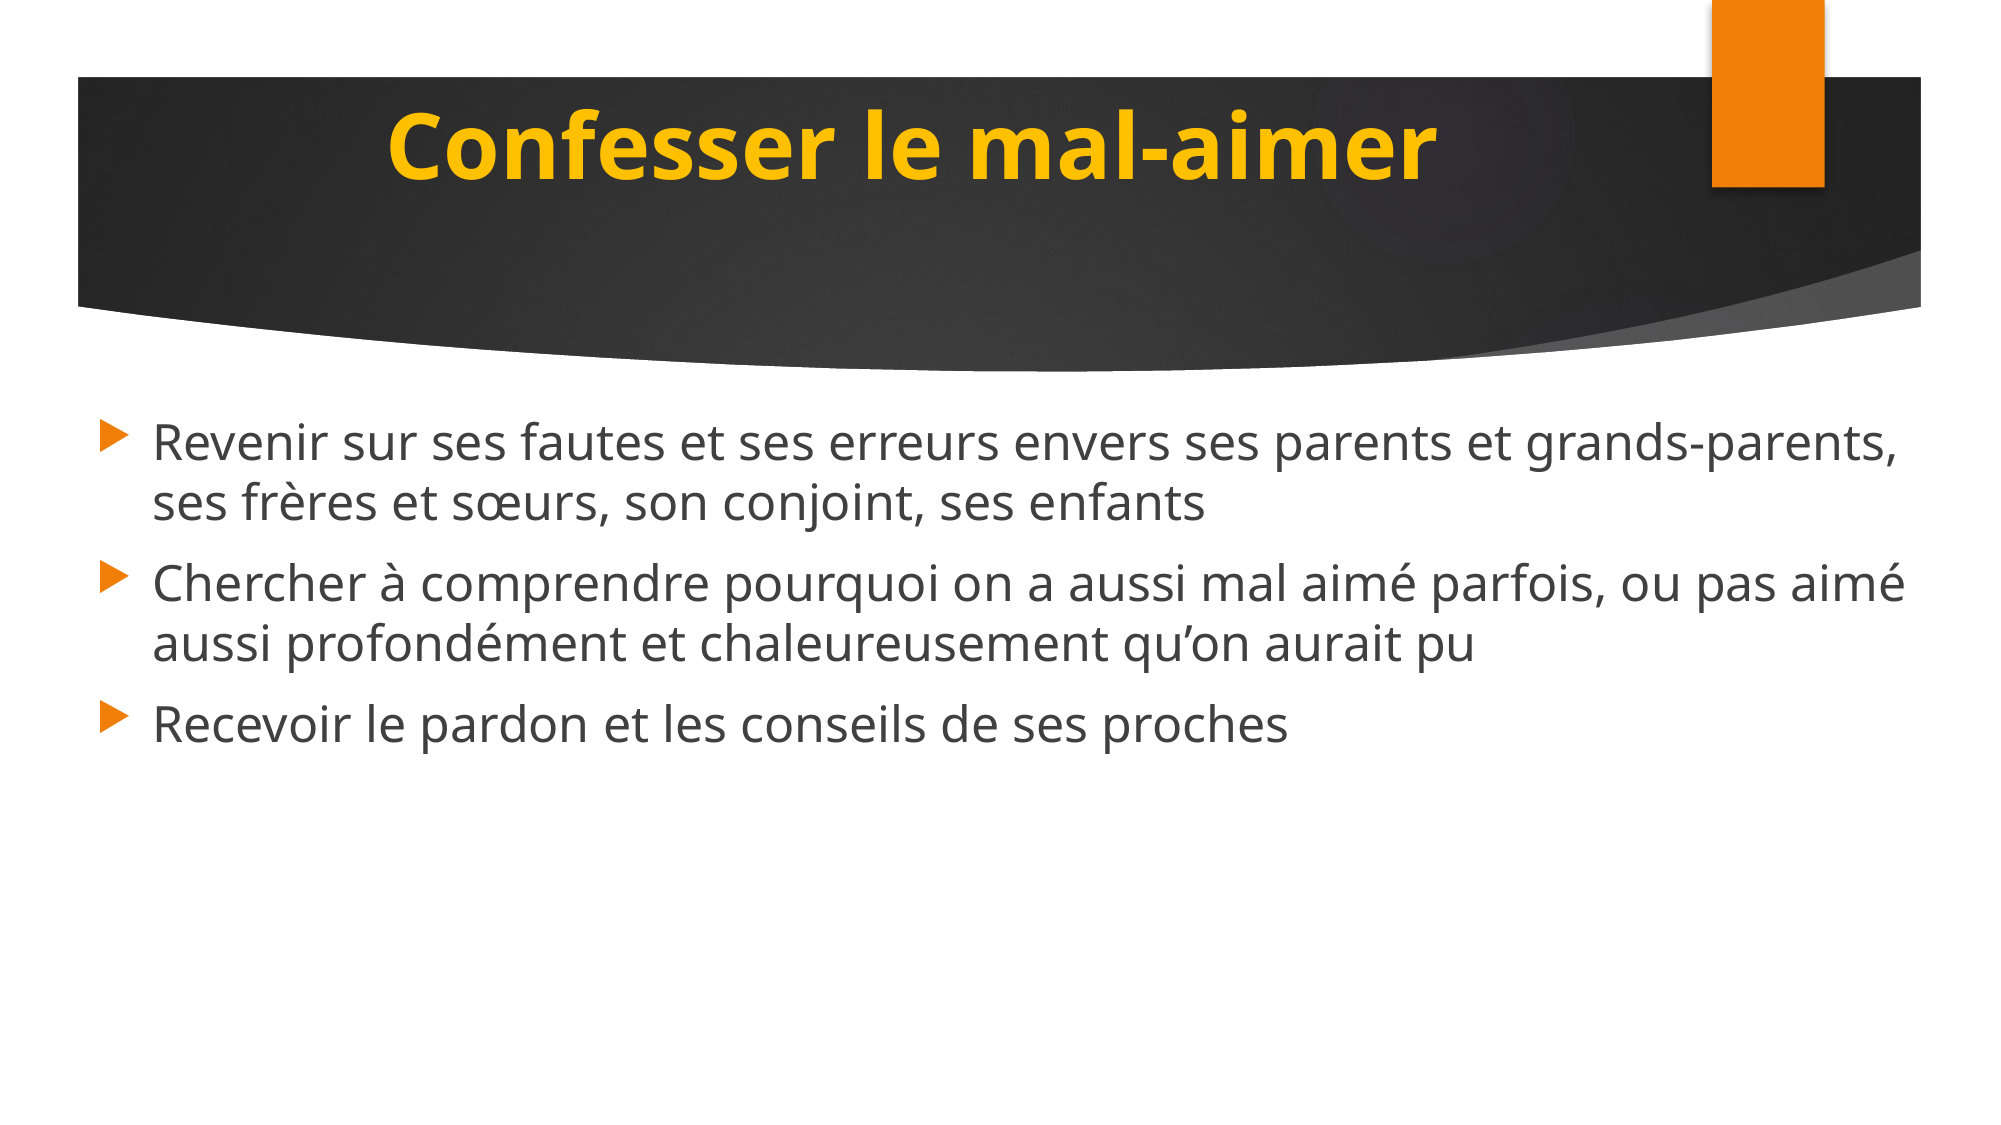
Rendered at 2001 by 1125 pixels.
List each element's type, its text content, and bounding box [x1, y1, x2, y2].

title Confesser le mal-aimer [71, 78, 1754, 208]
list Revenir sur ses fautes et ses erreurs envers ses parents et grands-parents, ses frères et sœurs, son conjoint, ses enfants Chercher à comprendre pourquoi on a aussi mal aimé parfois, ou pas aimé aussi profondément et chaleureusement qu’on aurait pu Recevoir le pardon et les conseils de ses proches [81, 403, 1935, 1072]
